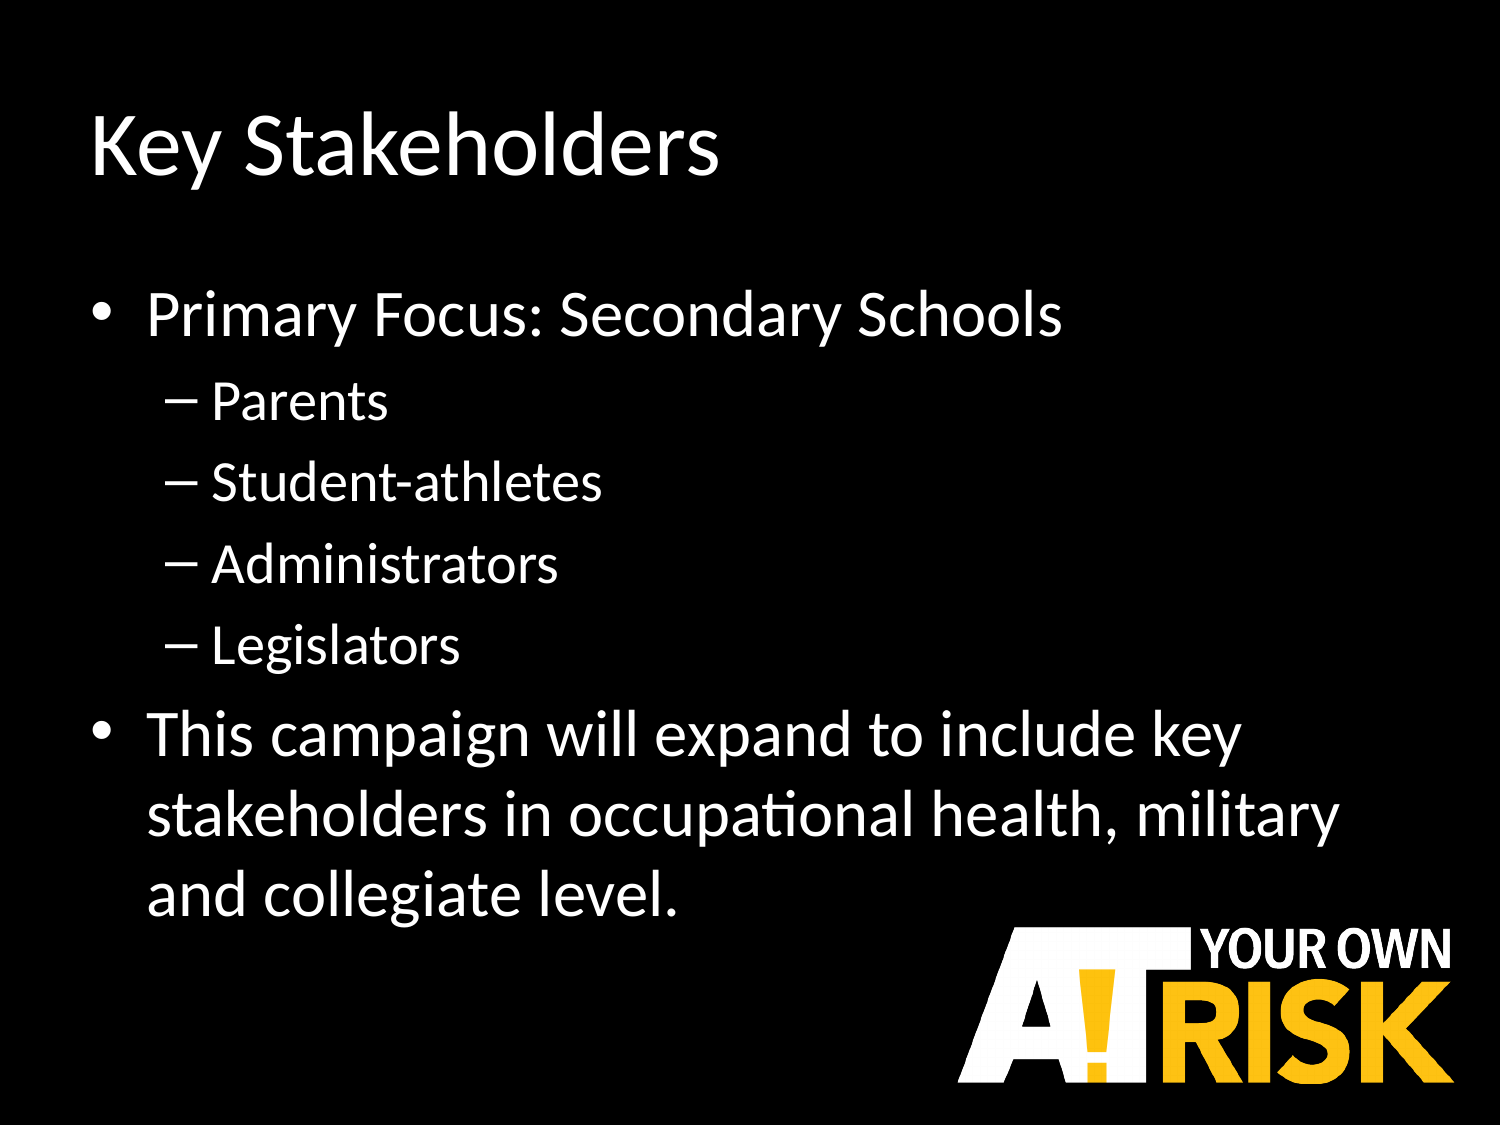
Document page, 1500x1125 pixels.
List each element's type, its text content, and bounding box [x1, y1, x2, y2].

title Key Stakeholders [75, 45, 1425, 233]
picture [949, 924, 1459, 1084]
list Primary Focus: Secondary Schools Parents Student-athletes Administrators Legislators This campaign will expand to include key stakeholders in occupational health, military and collegiate level. [75, 262, 1425, 1005]
